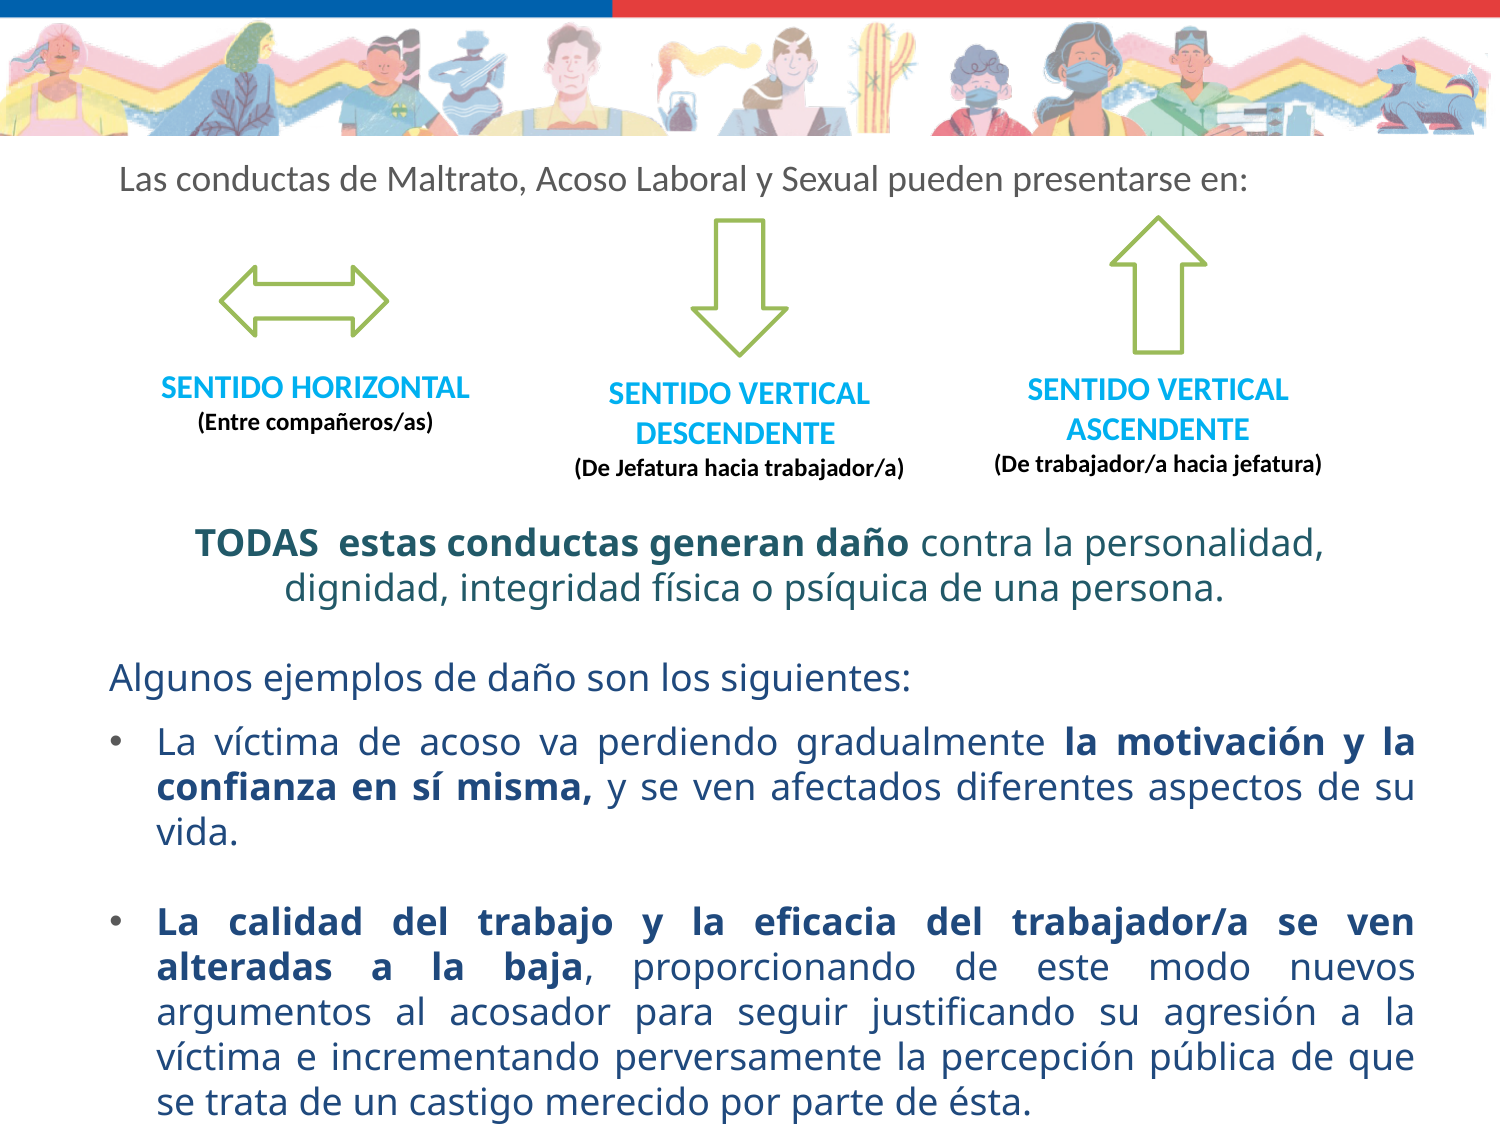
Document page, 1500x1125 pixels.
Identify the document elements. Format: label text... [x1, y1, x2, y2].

text_box [690, 218, 789, 358]
text_box La víctima de acoso va perdiendo gradualmente la motivación y la confianza en sí misma, y se ven afectados diferentes aspectos de su vida. La calidad del trabajo y la eficacia del trabajador/a se ven alteradas a la baja, proporcionando de este modo nuevos argumentos al acosador para seguir justificando su agresión a la víctima e incrementando perversamente la percepción pública de que se trata de un castigo merecido por parte de ésta. [94, 710, 1432, 1125]
text_box TODAS estas conductas generan daño contra la personalidad, dignidad, integridad física o psíquica de una persona. Algunos ejemplos de daño son los siguientes: [94, 511, 1426, 710]
text_box [218, 264, 390, 338]
text_box SENTIDO VERTICAL DESCENDENTE (De Jefatura hacia trabajador/a) [559, 363, 921, 489]
text_box [1109, 215, 1208, 355]
picture [0, 0, 1500, 136]
text_box SENTIDO HORIZONTAL (Entre compañeros/as) [135, 357, 497, 443]
text_box Las conductas de Maltrato, Acoso Laboral y Sexual pueden presentarse en: [104, 146, 1396, 215]
text_box SENTIDO VERTICAL ASCENDENTE (De trabajador/a hacia jefatura) [962, 359, 1355, 485]
